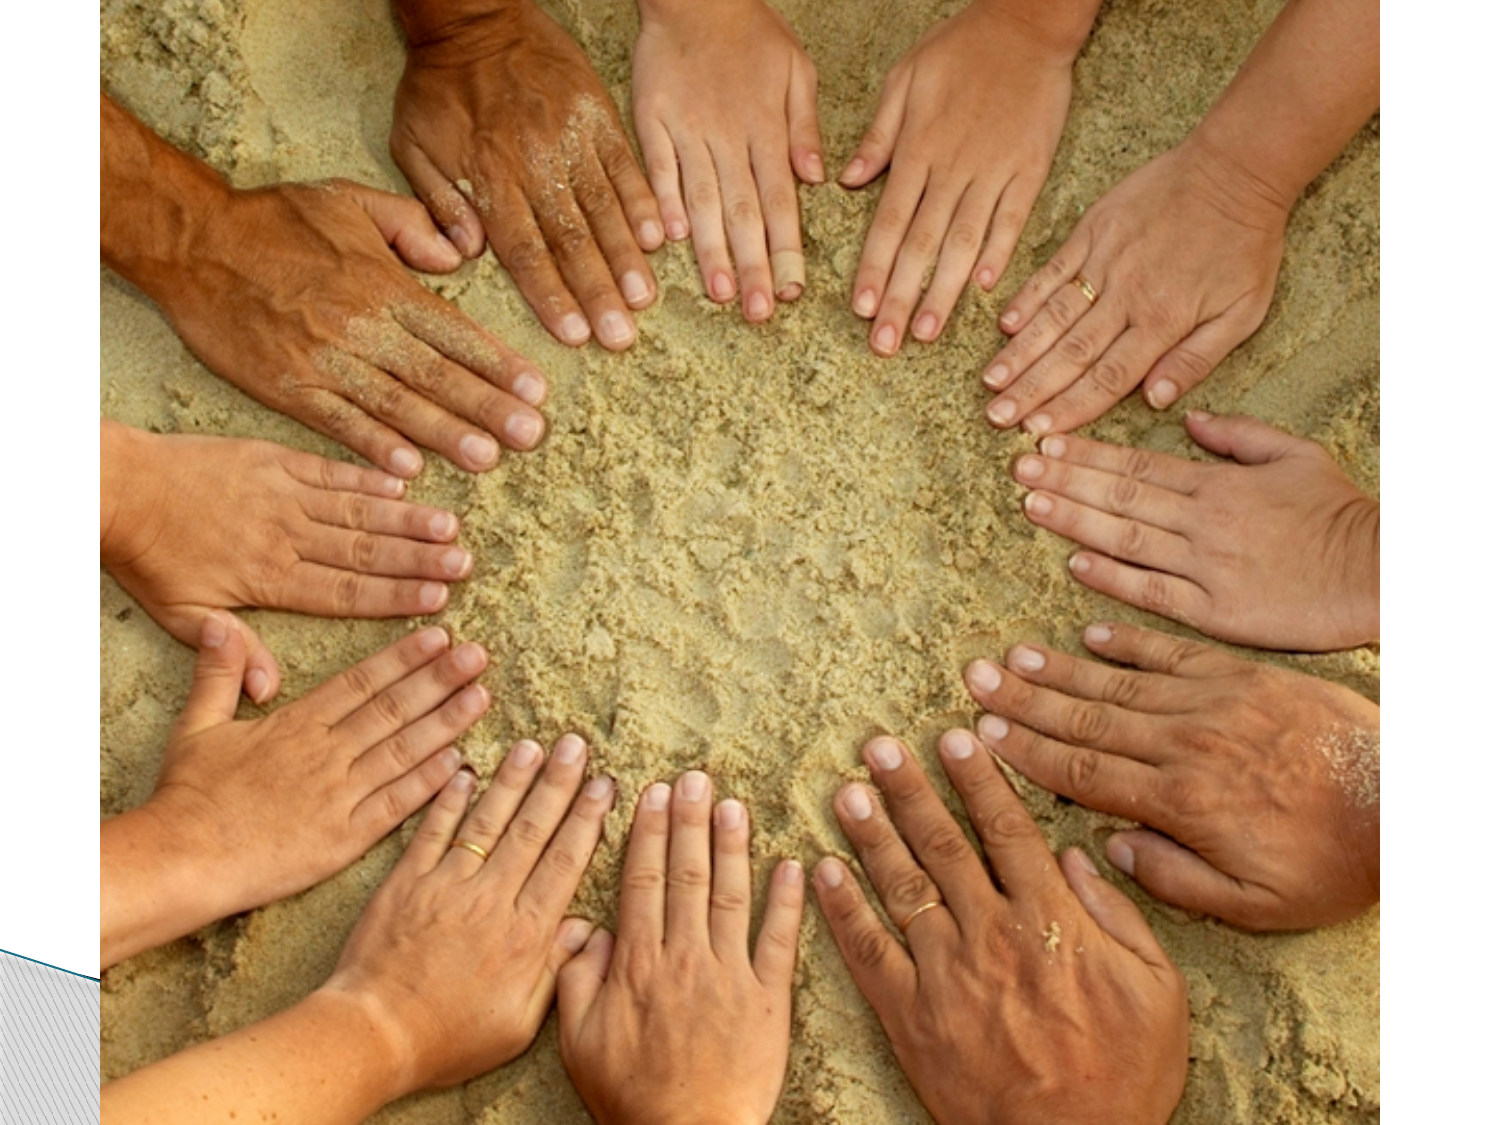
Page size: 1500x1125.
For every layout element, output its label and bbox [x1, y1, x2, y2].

picture [100, 0, 1380, 1125]
